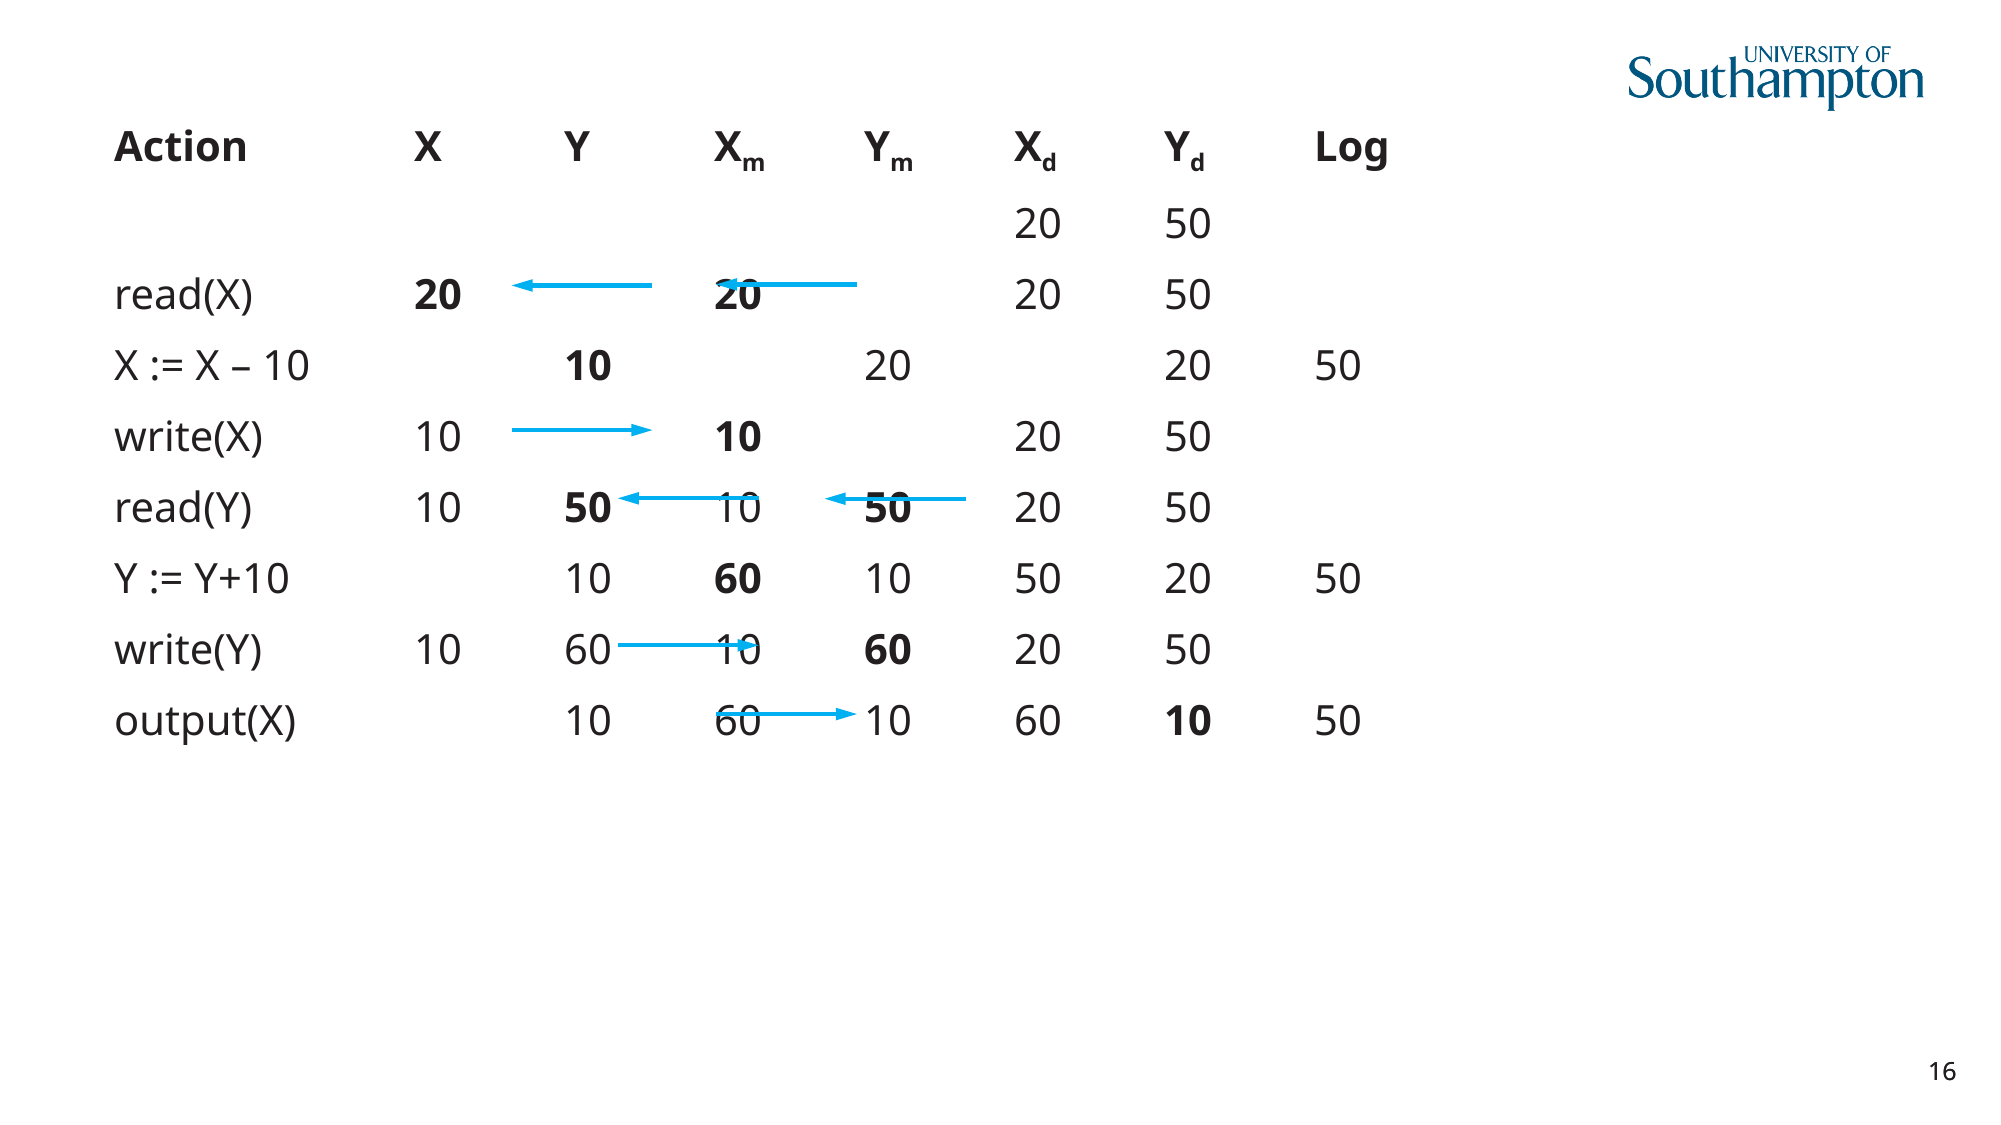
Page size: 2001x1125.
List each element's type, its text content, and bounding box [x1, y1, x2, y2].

list Action X Y Xm Ym Xd Yd Log 20 50 read(X) 20 20 20 50 X := X – 10 10 20 20 50 write(X) 10 10 20 50 read(Y) 10 50 10 50 20 50 Y := Y+10 10 60 10 50 20 50 write(Y) 10 60 10 60 20 50 output(X) 10 60 10 60 10 50 [102, 113, 1898, 1125]
picture [1869, 48, 1877, 60]
picture [1629, 46, 1924, 111]
picture [1629, 71, 1648, 95]
slide_number 16 [1898, 1046, 1969, 1094]
